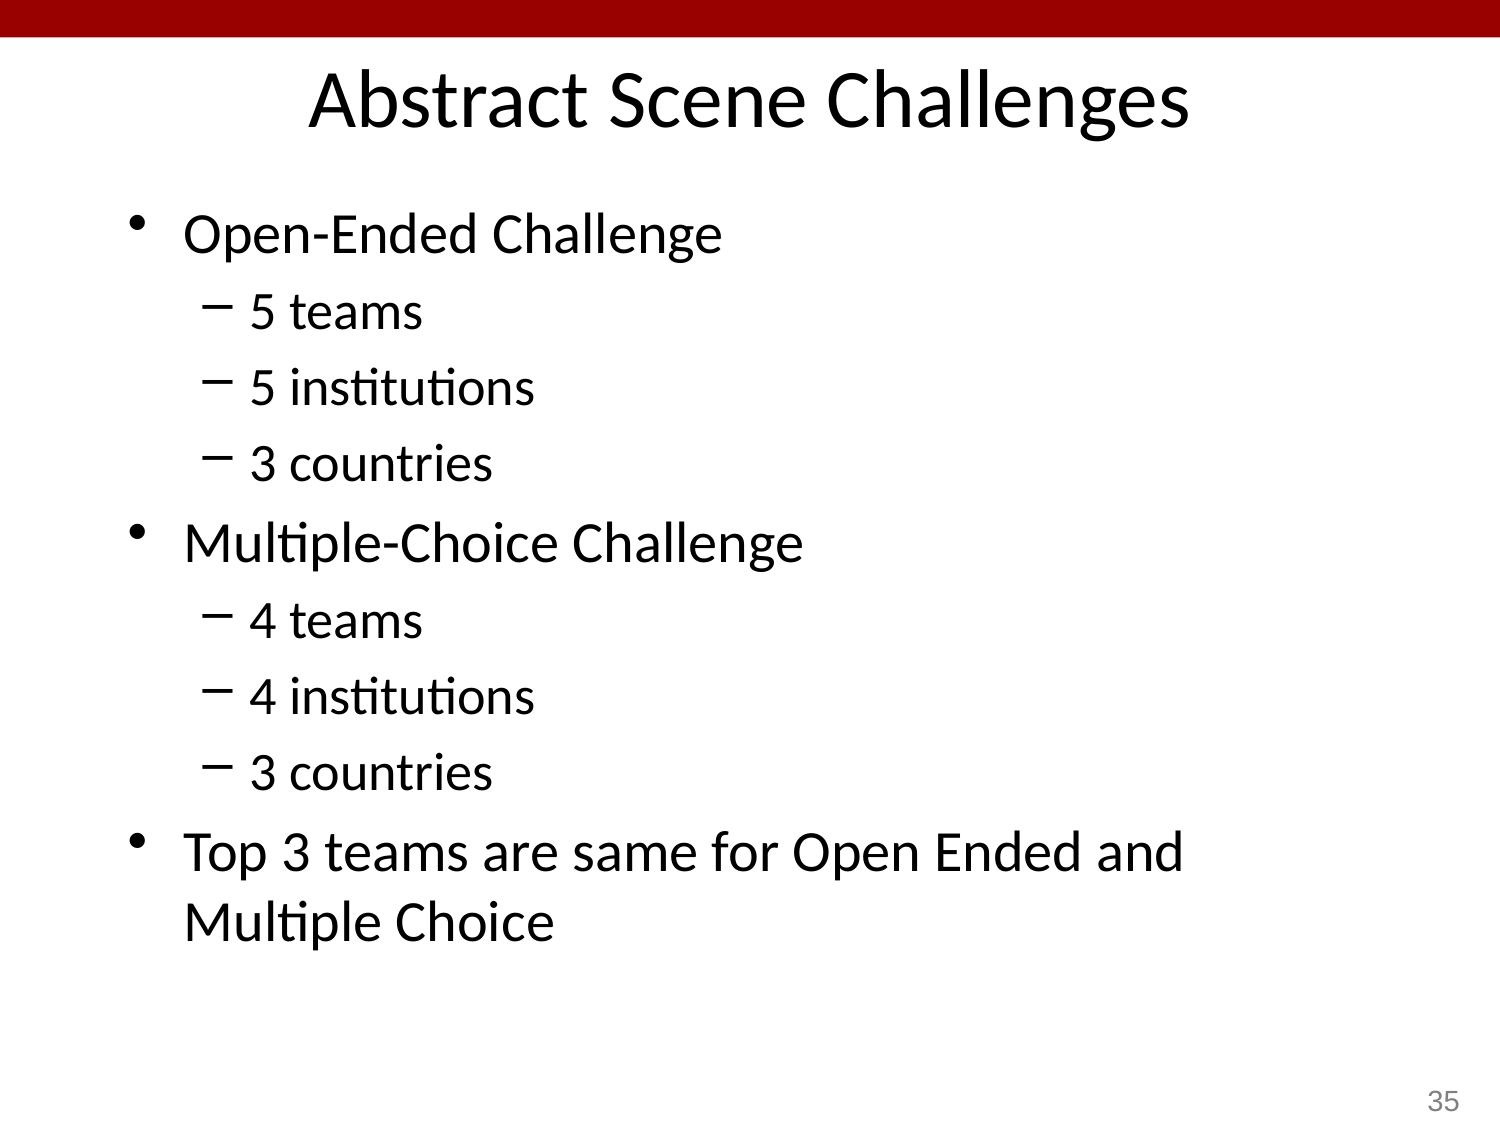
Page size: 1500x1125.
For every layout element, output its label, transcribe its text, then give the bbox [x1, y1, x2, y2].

list Open-Ended Challenge 5 teams 5 institutions 3 countries Multiple-Choice Challenge 4 teams 4 institutions 3 countries Top 3 teams are same for Open Ended and Multiple Choice [112, 187, 1388, 1051]
title Abstract Scene Challenges [112, 37, 1388, 151]
slide_number 35 [1162, 1049, 1476, 1125]
